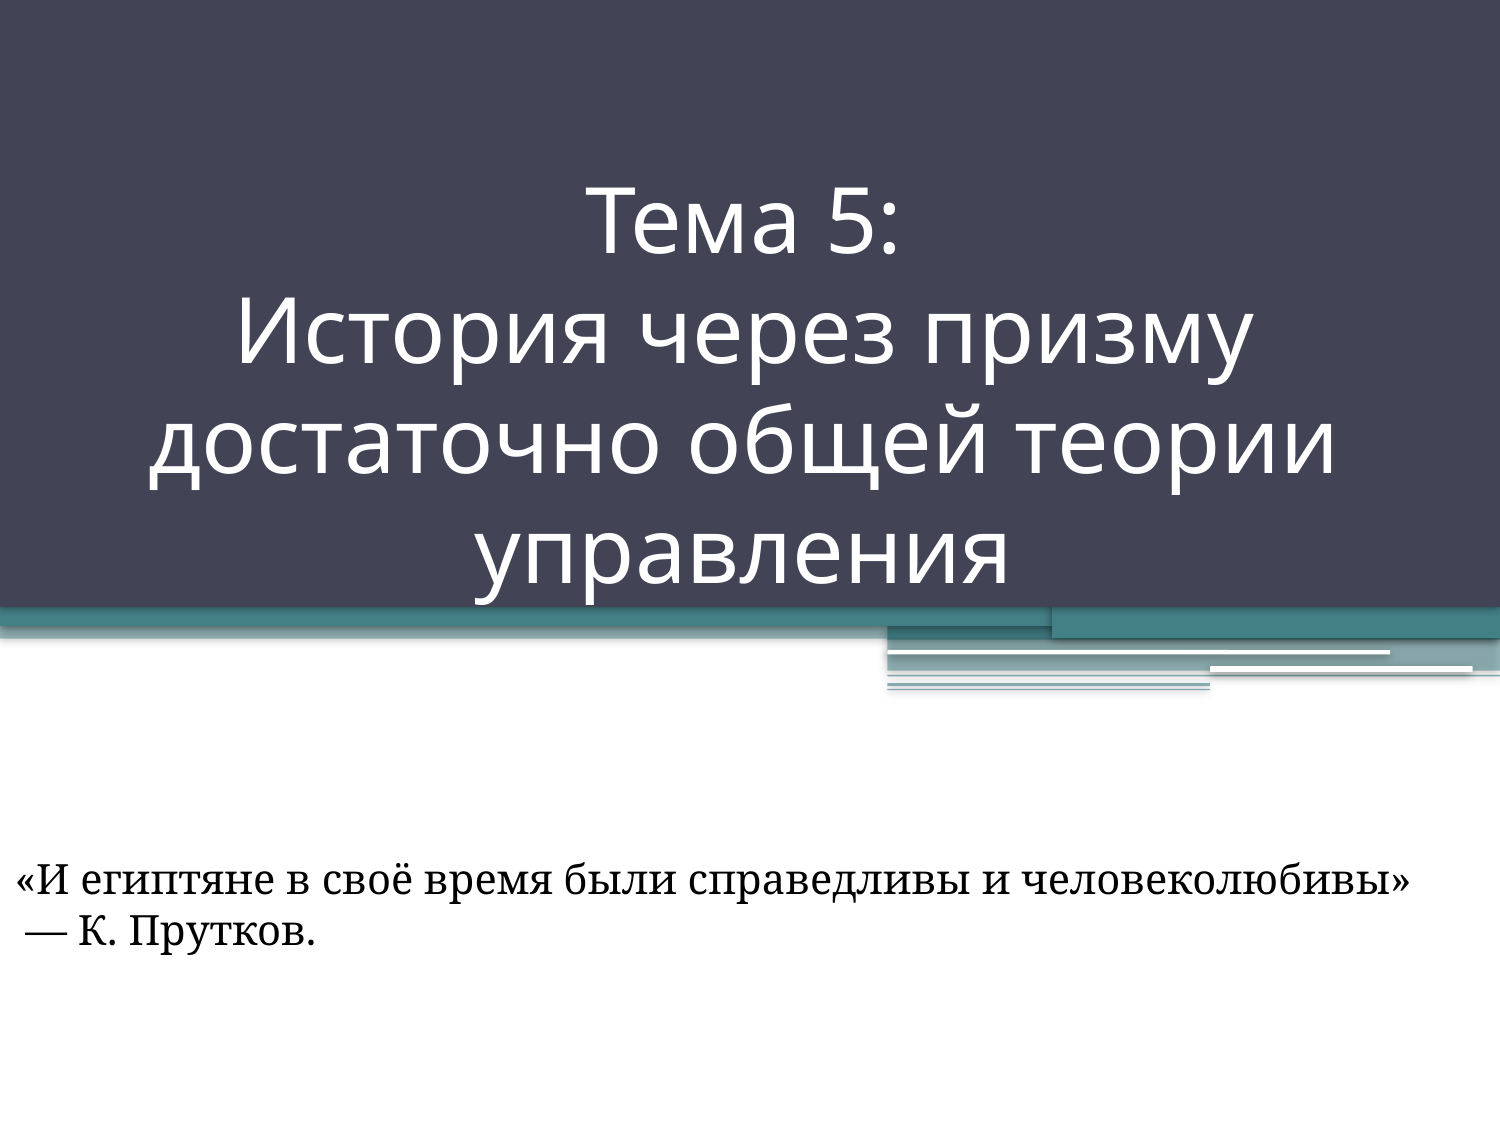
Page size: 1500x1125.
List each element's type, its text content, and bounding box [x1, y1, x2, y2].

text_box «И египтяне в своё время были справедливы и человеколюбивы» — К. Прутков. [0, 846, 1500, 961]
title Тема 5: История через призму достаточно общей теории управления [52, 60, 1436, 610]
